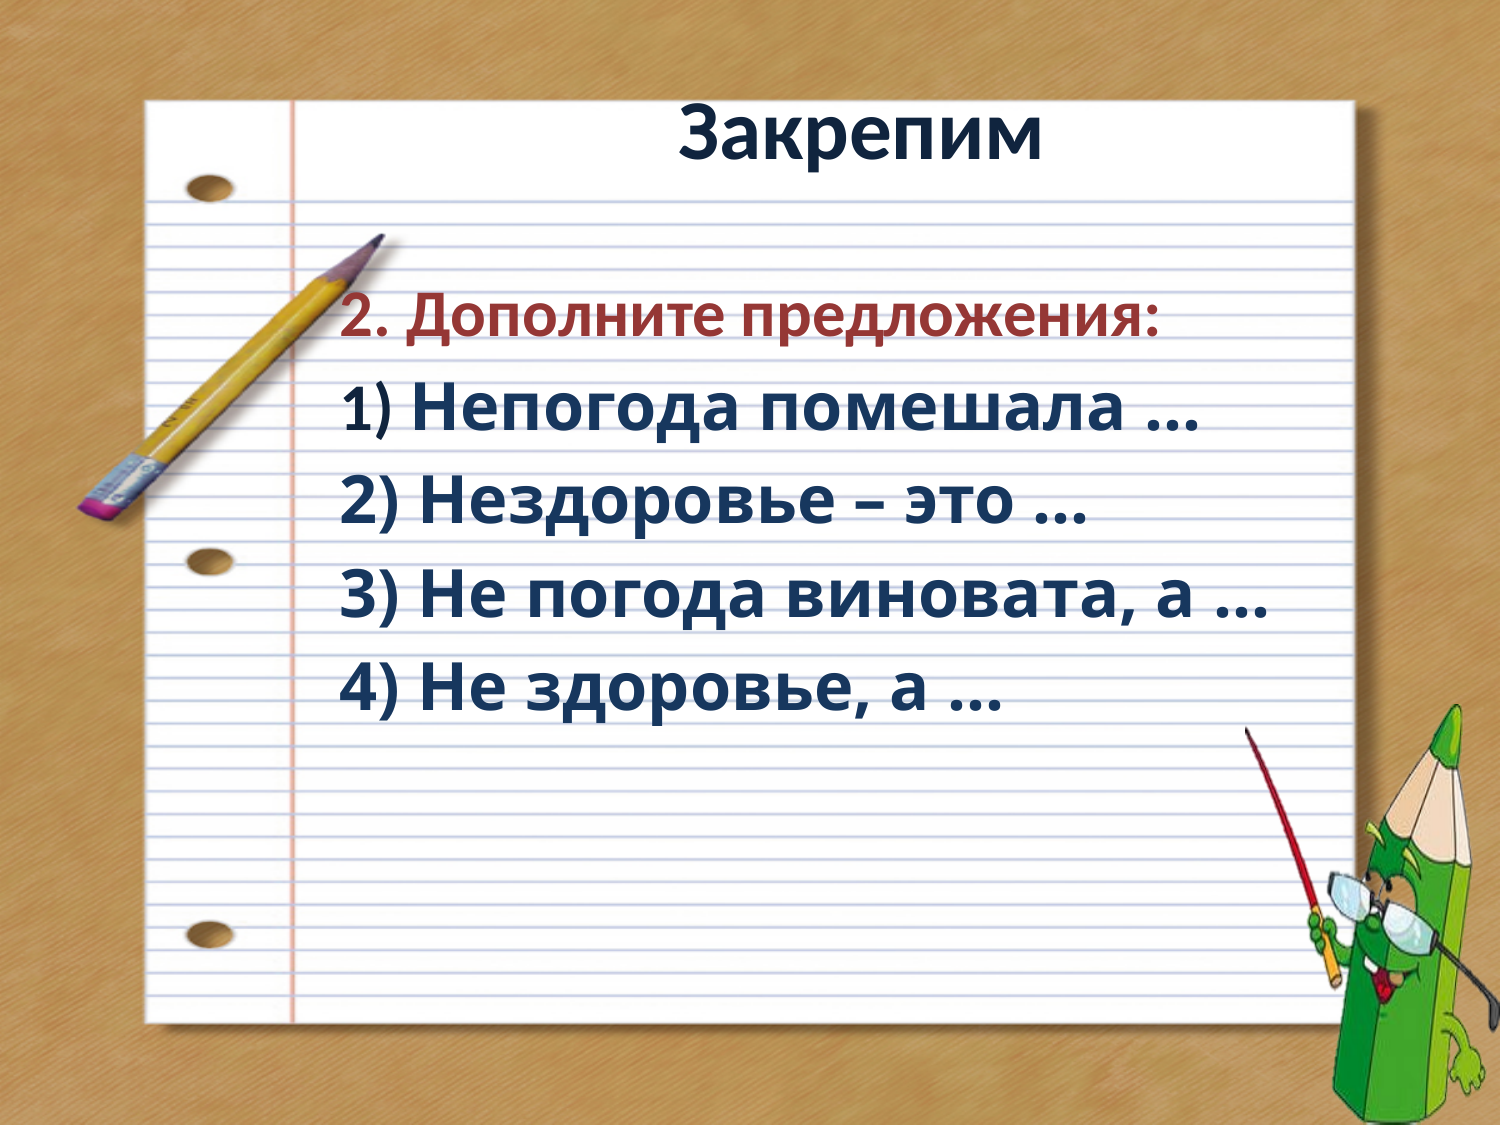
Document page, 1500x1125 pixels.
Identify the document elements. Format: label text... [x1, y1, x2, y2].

picture [0, 0, 1500, 1125]
list 2. Дополните предложения: 1) Непогода помешала ... 2) Нездоровье – это … 3) Не погода виновата, а … 4) Не здоровье, а … [324, 262, 1294, 1083]
title Закрепим [383, 66, 1341, 185]
